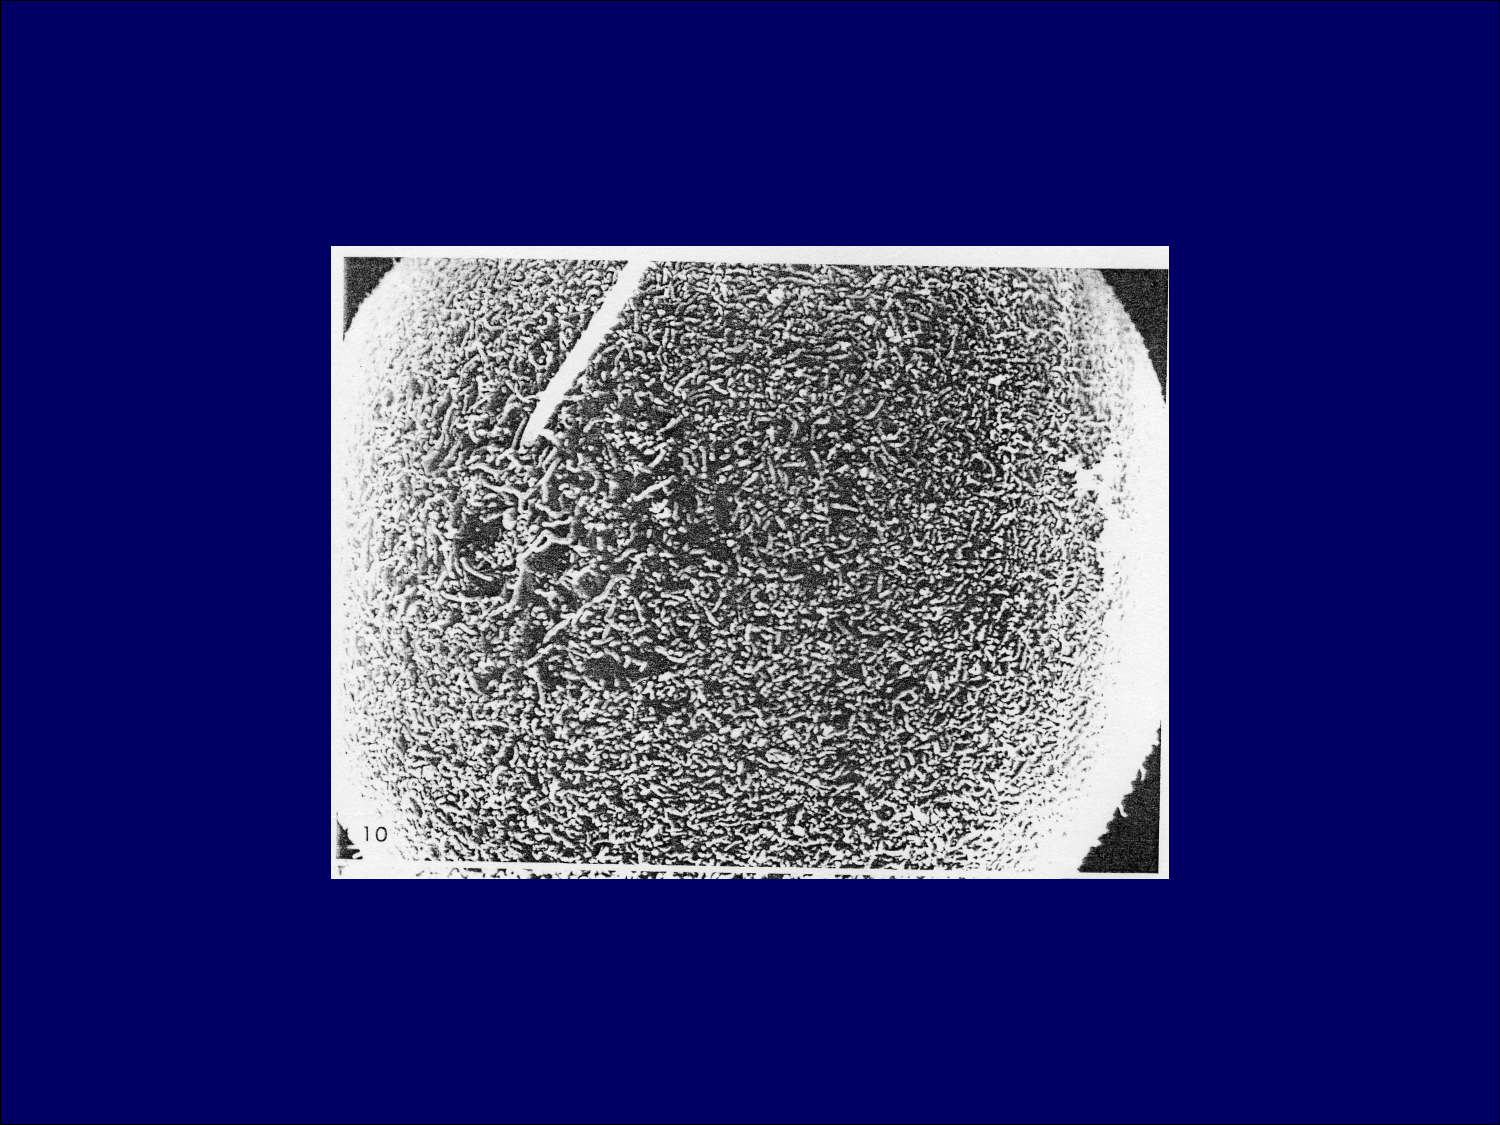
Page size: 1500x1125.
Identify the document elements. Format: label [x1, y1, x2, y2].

text_box [0, 0, 1500, 1125]
picture [331, 246, 1169, 879]
